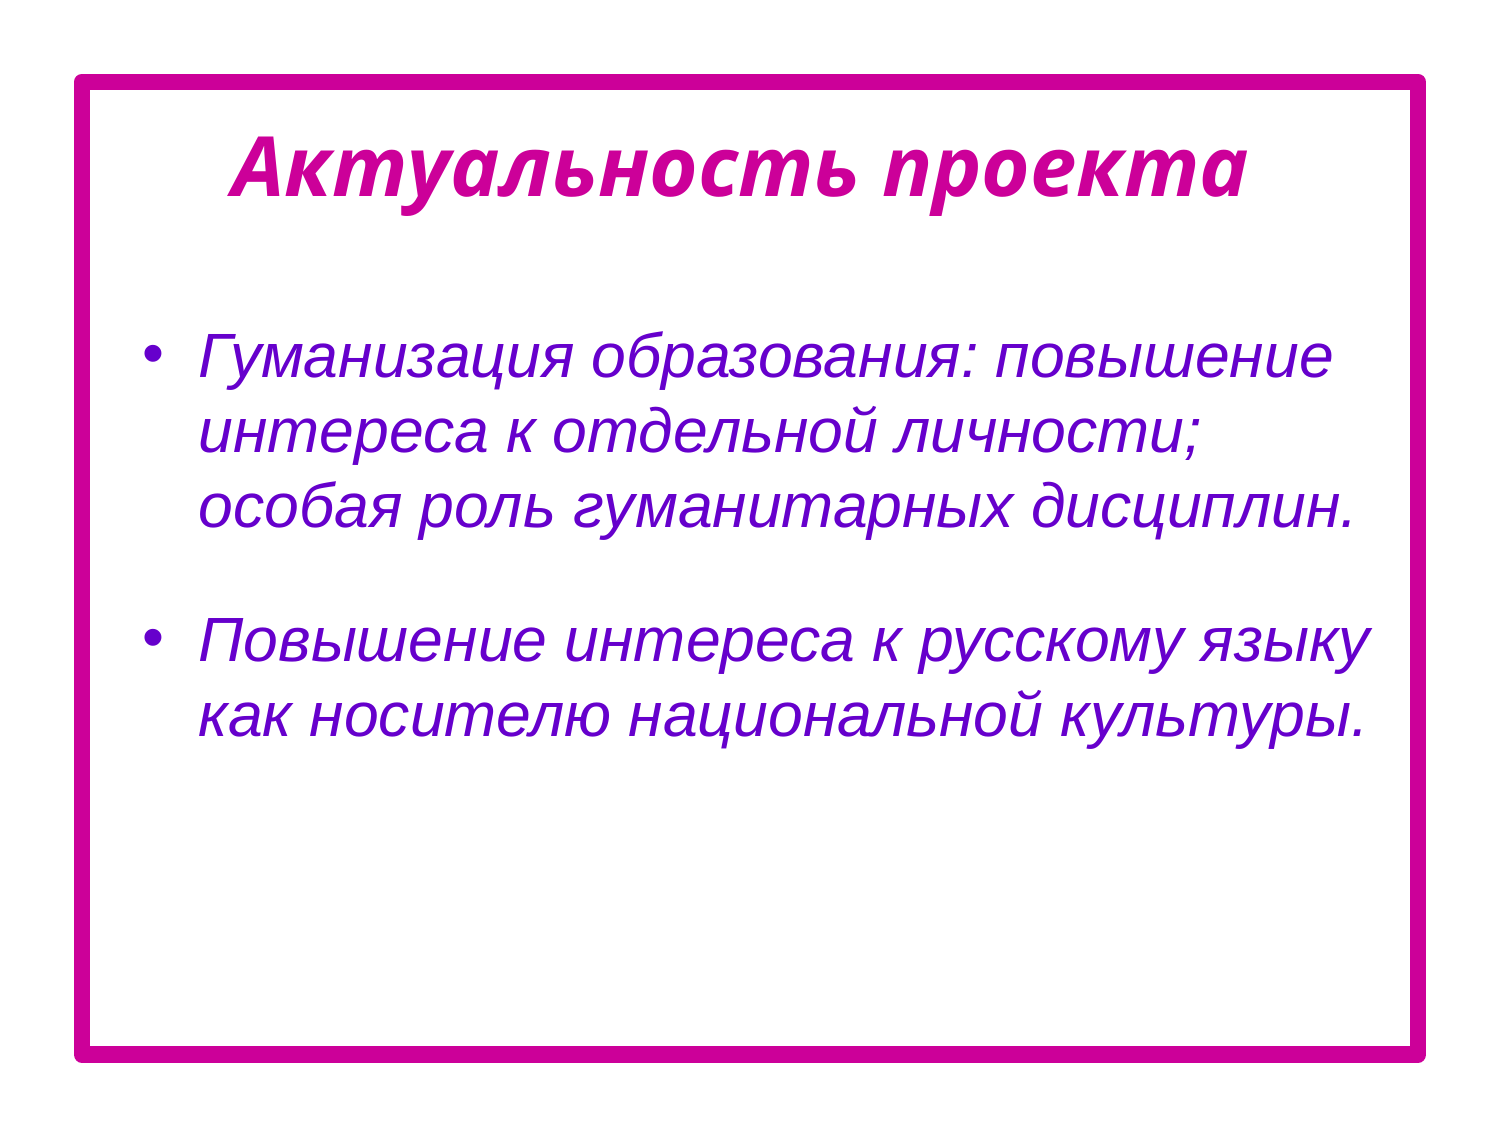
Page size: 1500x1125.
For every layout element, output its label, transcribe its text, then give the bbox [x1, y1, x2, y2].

text_box Актуальность проекта [217, 105, 1266, 221]
list Гуманизация образования: повышение интереса к отдельной личности; особая роль гуманитарных дисциплин. Повышение интереса к русскому языку как носителю национальной культуры. [82, 82, 1418, 1055]
